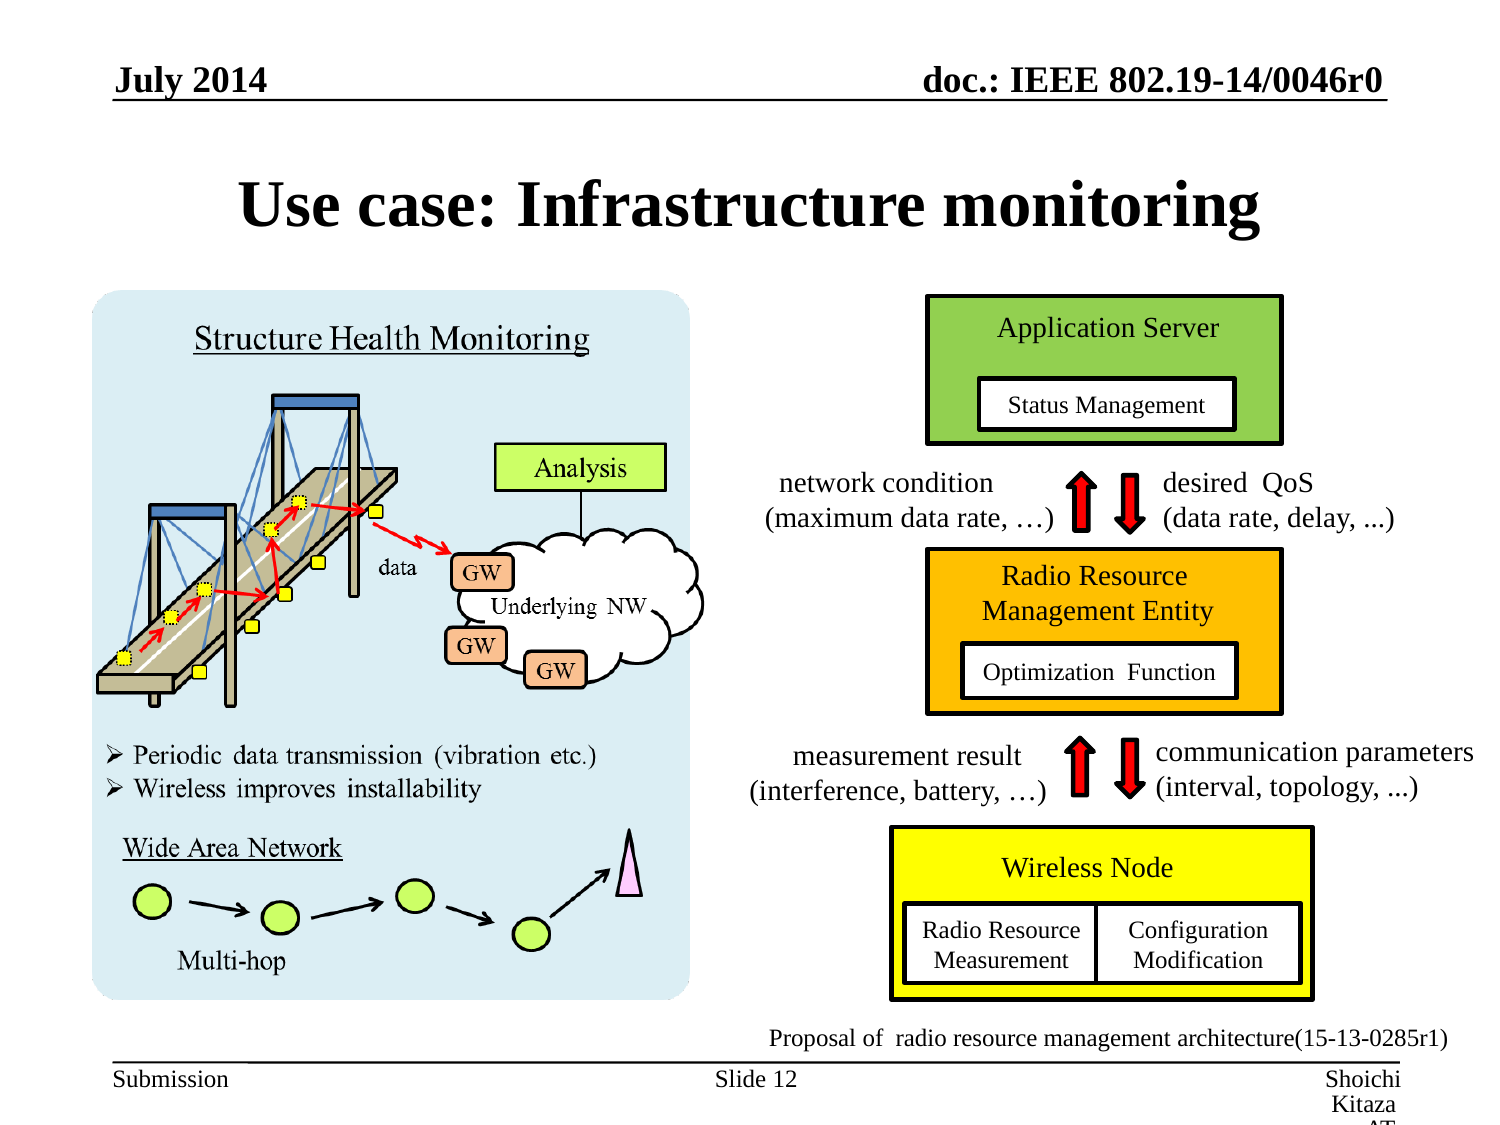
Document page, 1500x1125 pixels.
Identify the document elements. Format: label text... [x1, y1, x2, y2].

text_box Configuration Modification [1094, 901, 1303, 985]
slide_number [114, 54, 290, 100]
text_box Wireless Node [986, 840, 1189, 891]
title Use case: Infrastructure monitoring [112, 112, 1388, 288]
text_box [925, 294, 1284, 446]
text_box Application Server [982, 300, 1235, 351]
text_box Radio Resource Management Entity [967, 548, 1230, 634]
text_box communication parameters (interval, topology, ...) [1140, 724, 1490, 810]
text_box [1070, 471, 1097, 533]
text_box [1064, 735, 1096, 798]
footer Shoichi Kitazawa, ATR [1325, 1062, 1402, 1093]
text_box Proposal of radio resource management architecture(15-13-0285r1) [754, 1013, 1464, 1059]
text_box [1114, 737, 1140, 800]
text_box desired QoS (data rate, delay, ...) [1148, 456, 1411, 541]
slide_number Slide 12 [712, 1062, 800, 1093]
text_box Radio Resource Measurement [903, 901, 1094, 985]
text_box Status Management [977, 376, 1236, 431]
text_box measurement result (interference, battery, …) [734, 729, 1063, 814]
text_box [925, 547, 1284, 715]
text_box [890, 825, 1315, 1002]
text_box Optimization Function [961, 641, 1239, 700]
text_box network condition (maximum data rate, …) [749, 456, 1070, 541]
picture [88, 290, 708, 1000]
text_box [1114, 473, 1146, 535]
